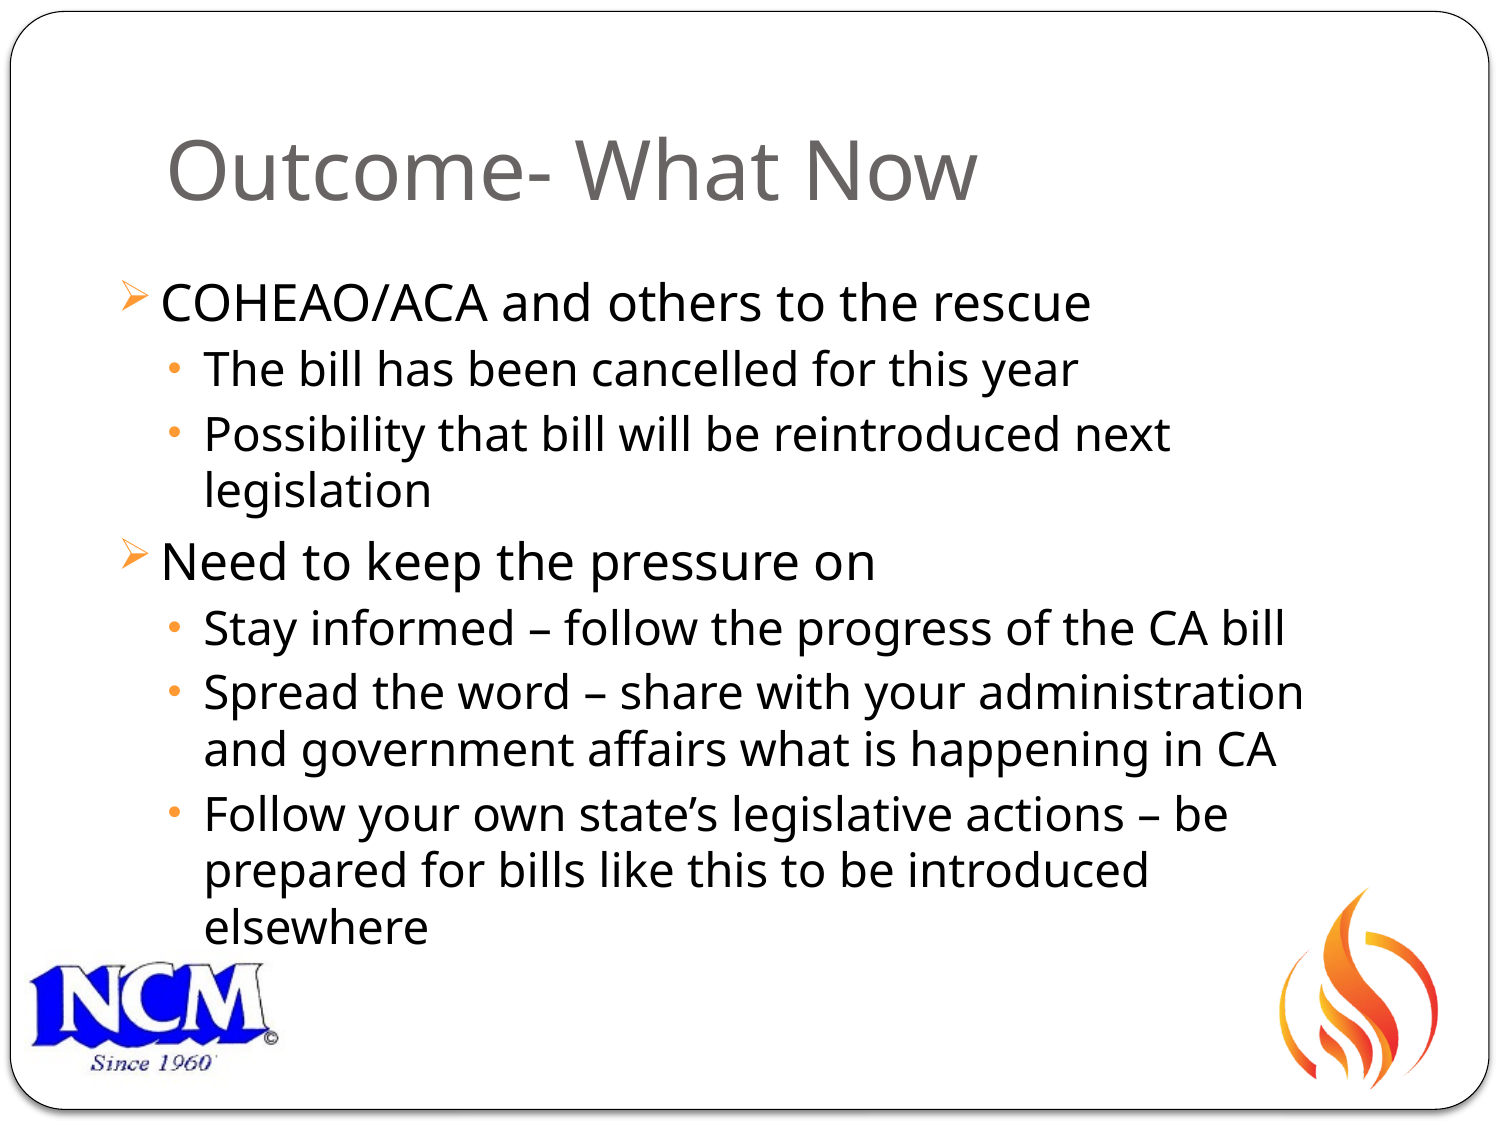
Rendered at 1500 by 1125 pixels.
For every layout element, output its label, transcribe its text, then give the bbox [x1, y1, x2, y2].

list COHEAO/ACA and others to the rescue The bill has been cancelled for this year Possibility that bill will be reintroduced next legislation Need to keep the pressure on Stay informed – follow the progress of the CA bill Spread the word – share with your administration and government affairs what is happening in CA Follow your own state’s legislative actions – be prepared for bills like this to be introduced elsewhere [103, 262, 1397, 963]
picture [1221, 846, 1500, 1125]
picture [24, 949, 298, 1088]
title Outcome- What Now [150, 45, 1425, 233]
